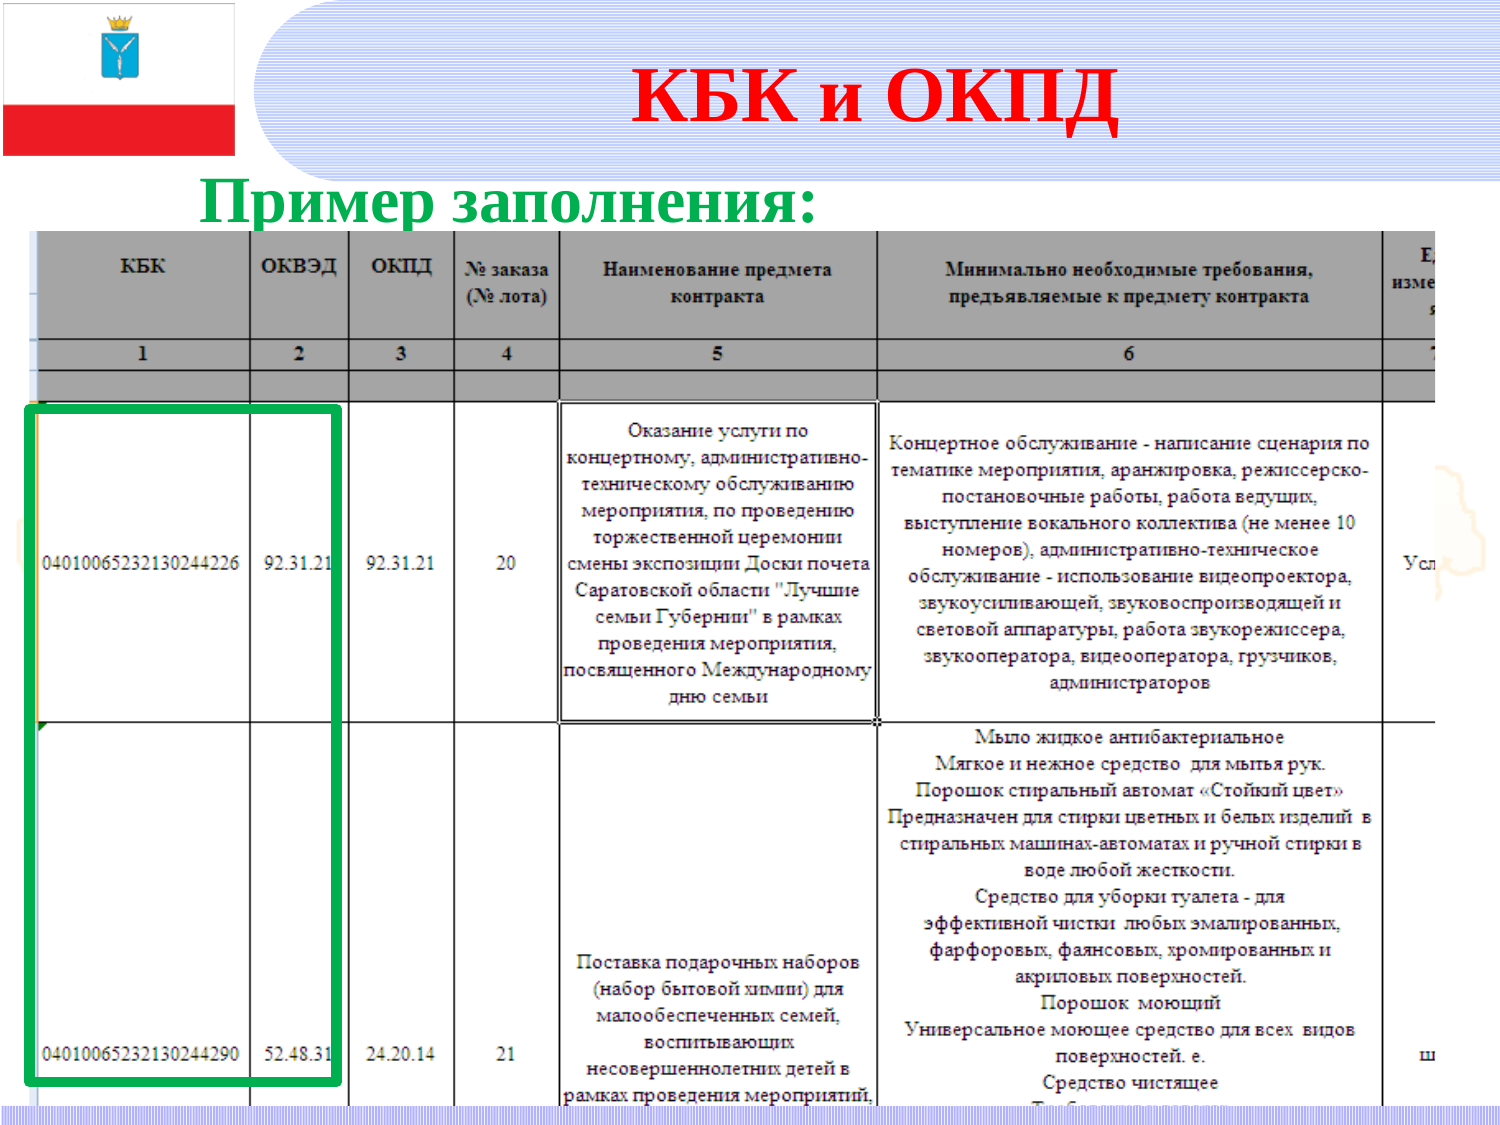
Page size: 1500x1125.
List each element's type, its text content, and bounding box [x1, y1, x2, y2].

picture [29, 231, 1436, 1107]
picture [3, 3, 235, 156]
text_box [486, 23, 1471, 126]
text_box КБК и ОКПД [383, 35, 1368, 138]
text_box Пример заполнения: [17, 148, 1002, 244]
